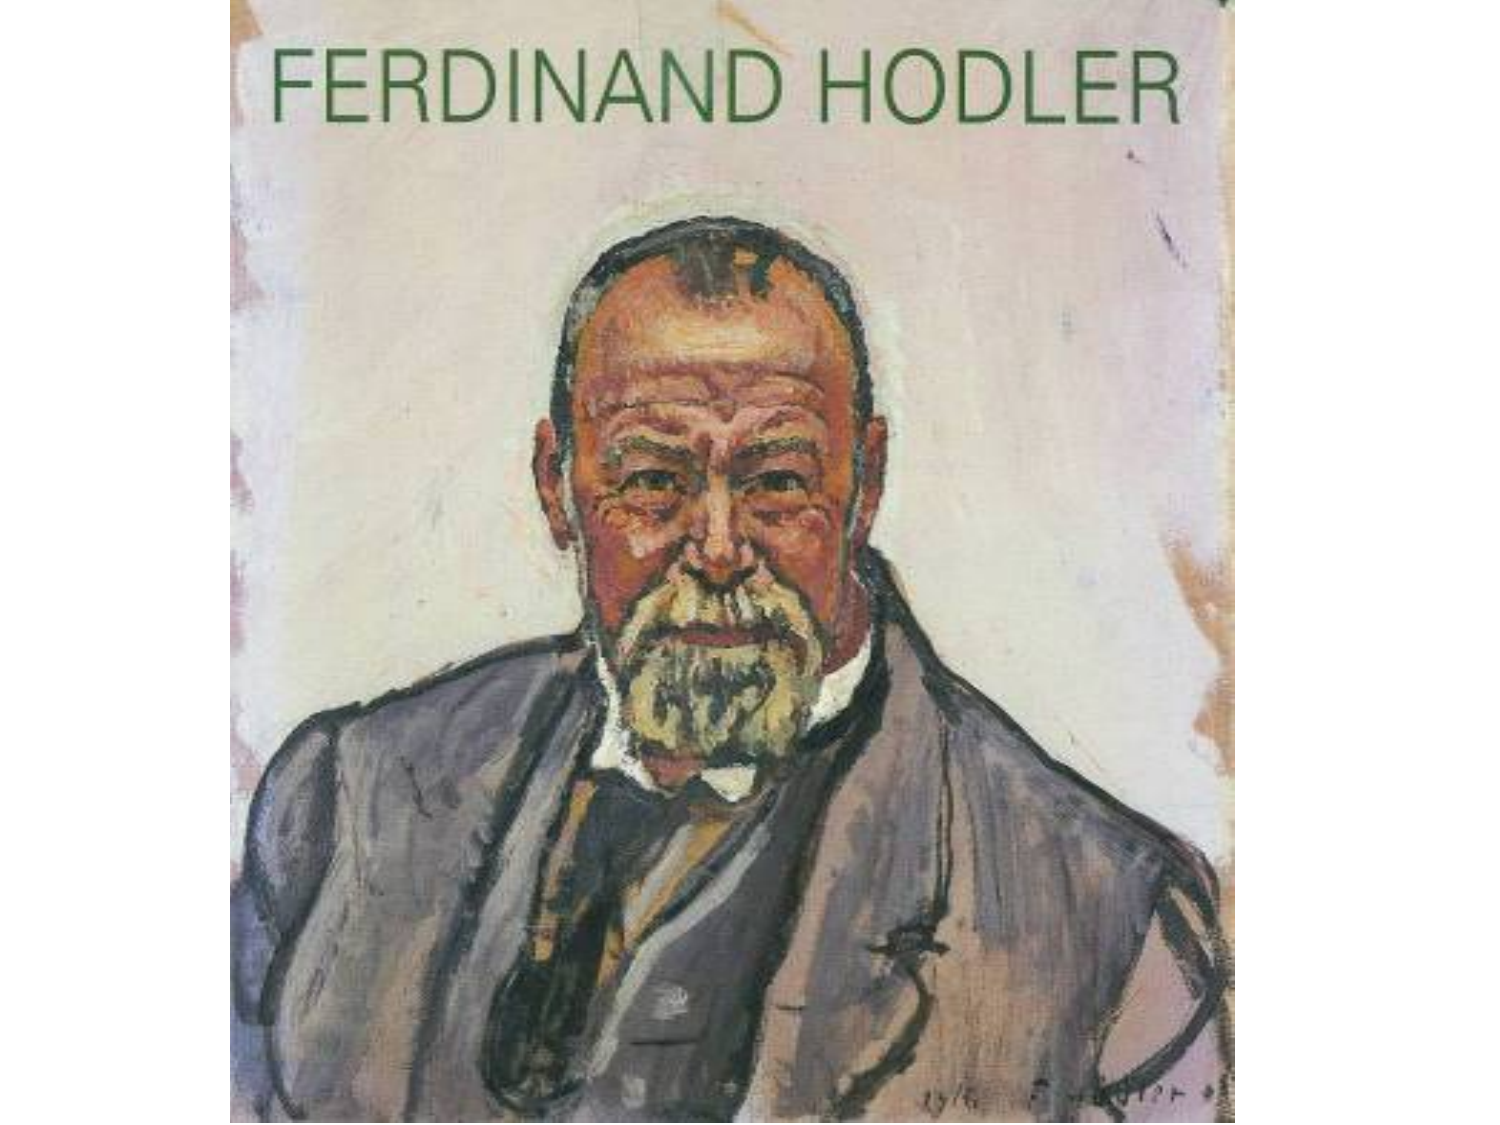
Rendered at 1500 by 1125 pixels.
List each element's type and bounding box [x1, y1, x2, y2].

picture [229, 0, 1235, 1123]
